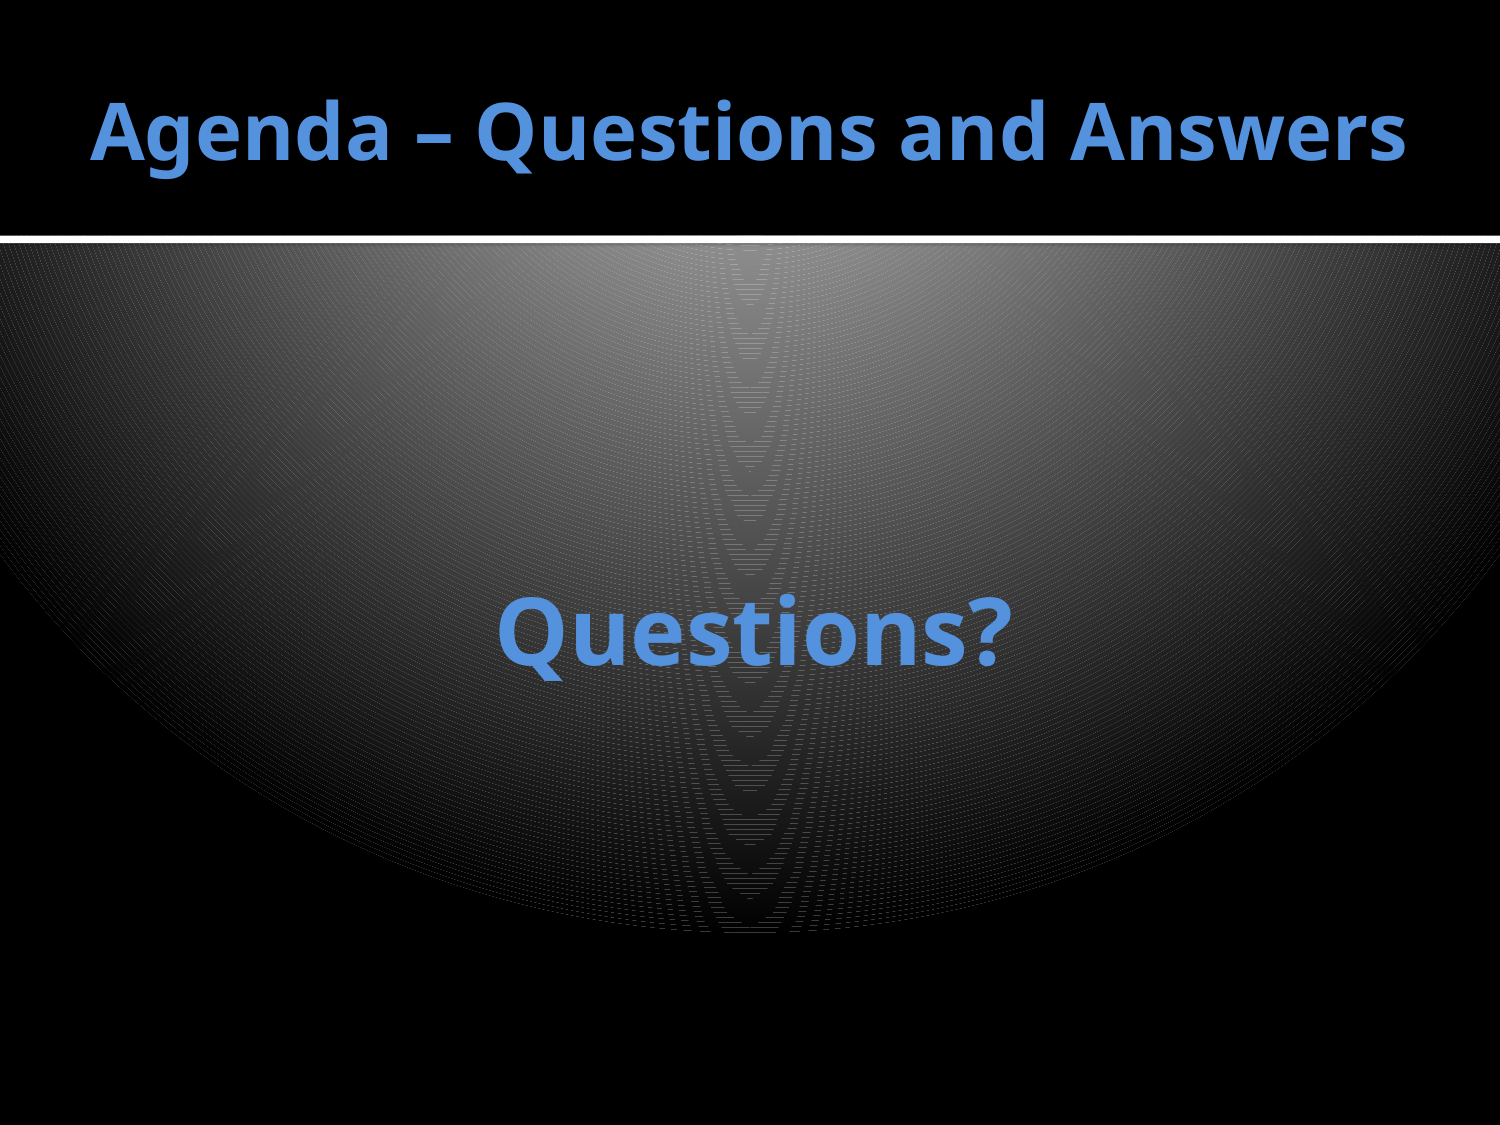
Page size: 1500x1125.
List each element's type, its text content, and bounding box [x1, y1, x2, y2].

text_box Questions? [74, 524, 1425, 731]
title Agenda – Questions and Answers [75, 25, 1425, 231]
